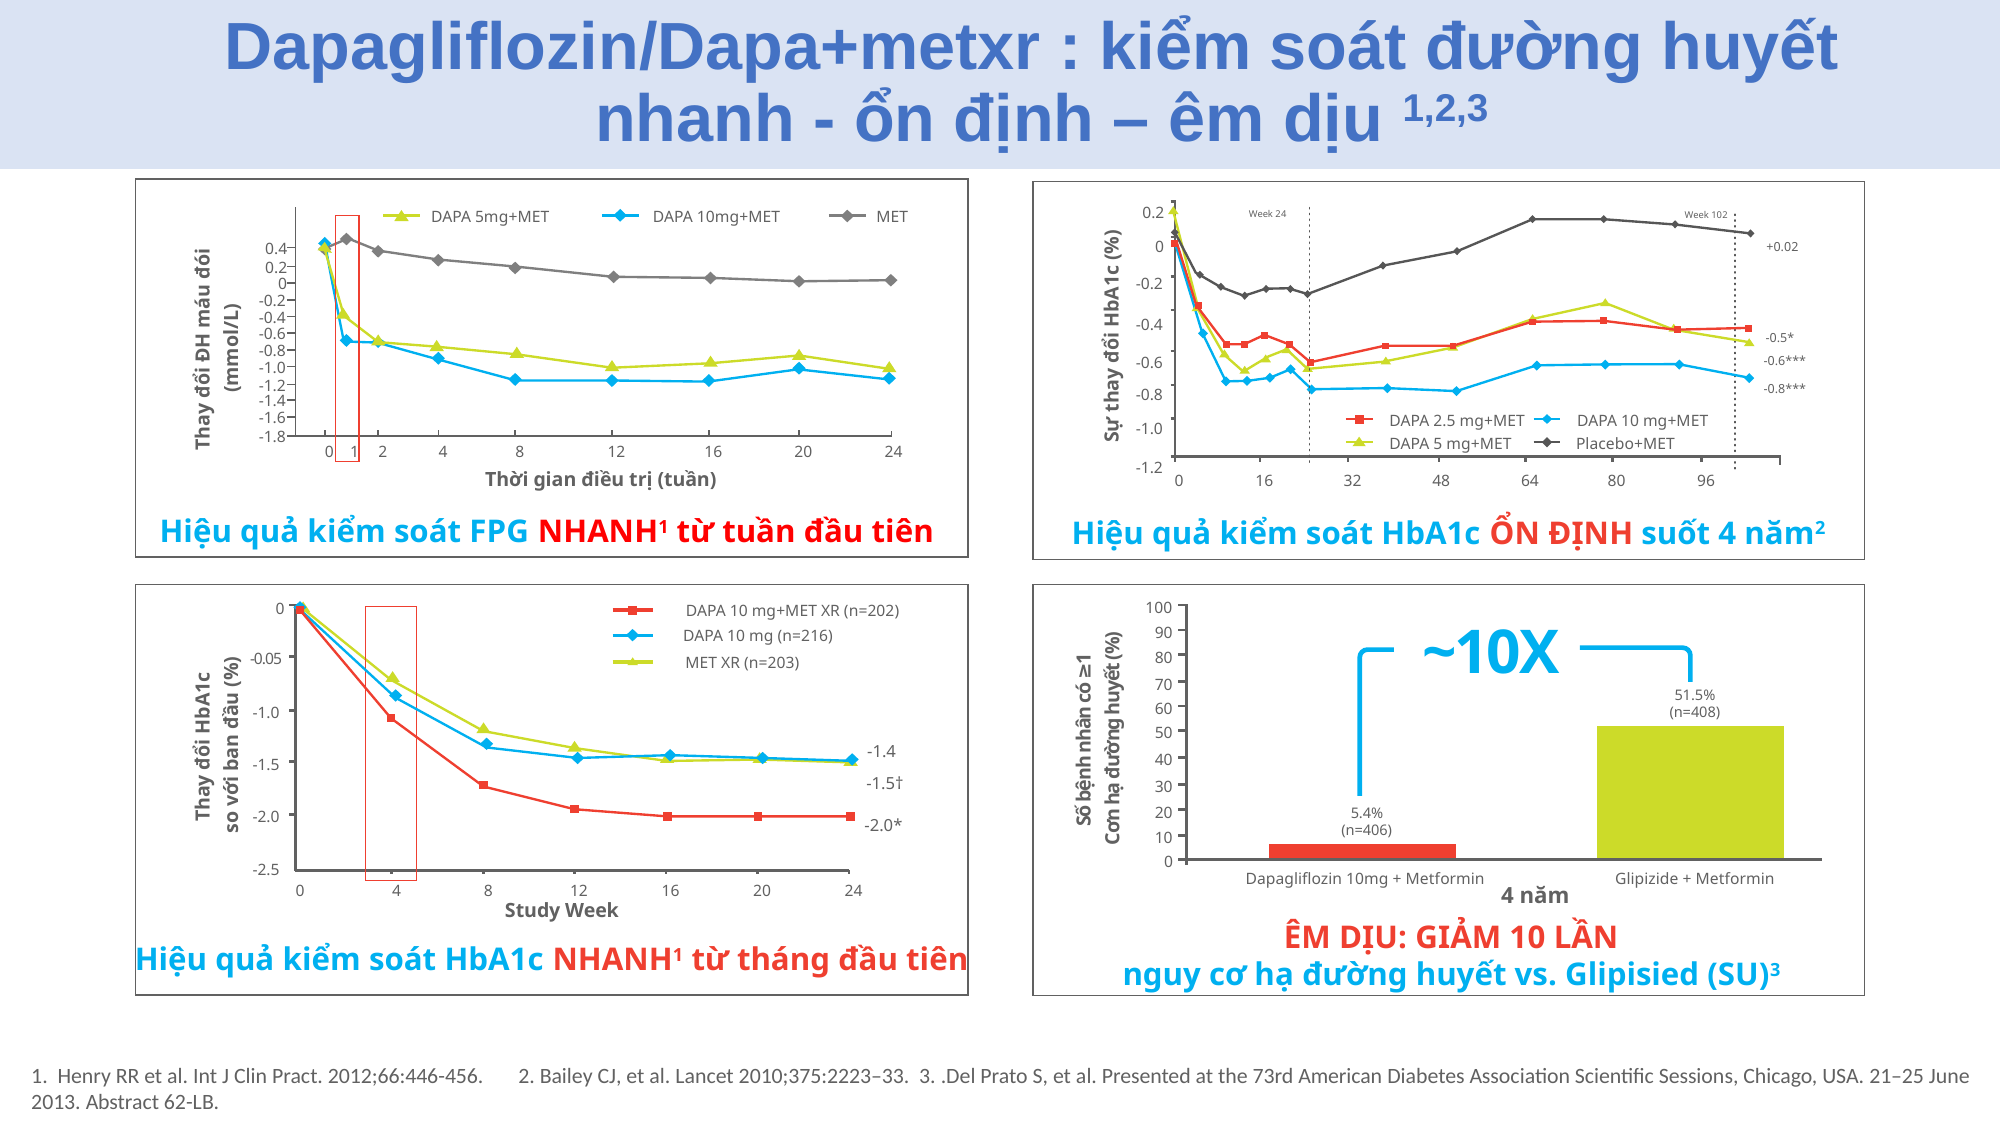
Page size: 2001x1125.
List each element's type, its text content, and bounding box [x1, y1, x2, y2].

text_box 1. Henry RR et al. Int J Clin Pract. 2012;66:446-456. 2. Bailey CJ, et al. Lancet 2010;375:2223–33. 3. .Del Prato S, et al. Presented at the 73rd American Diabetes Association Scientific Sessions, Chicago, USA. 21–25 June 2013. Abstract 62-LB. [16, 1053, 2000, 1121]
title Dapagliflozin/Dapa+metxr : kiểm soát đường huyết nhanh - ổn định – êm dịu 1,2,3 [83, 0, 2000, 186]
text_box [1032, 584, 1865, 1001]
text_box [1032, 181, 1865, 560]
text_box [135, 596, 968, 996]
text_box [134, 178, 968, 596]
